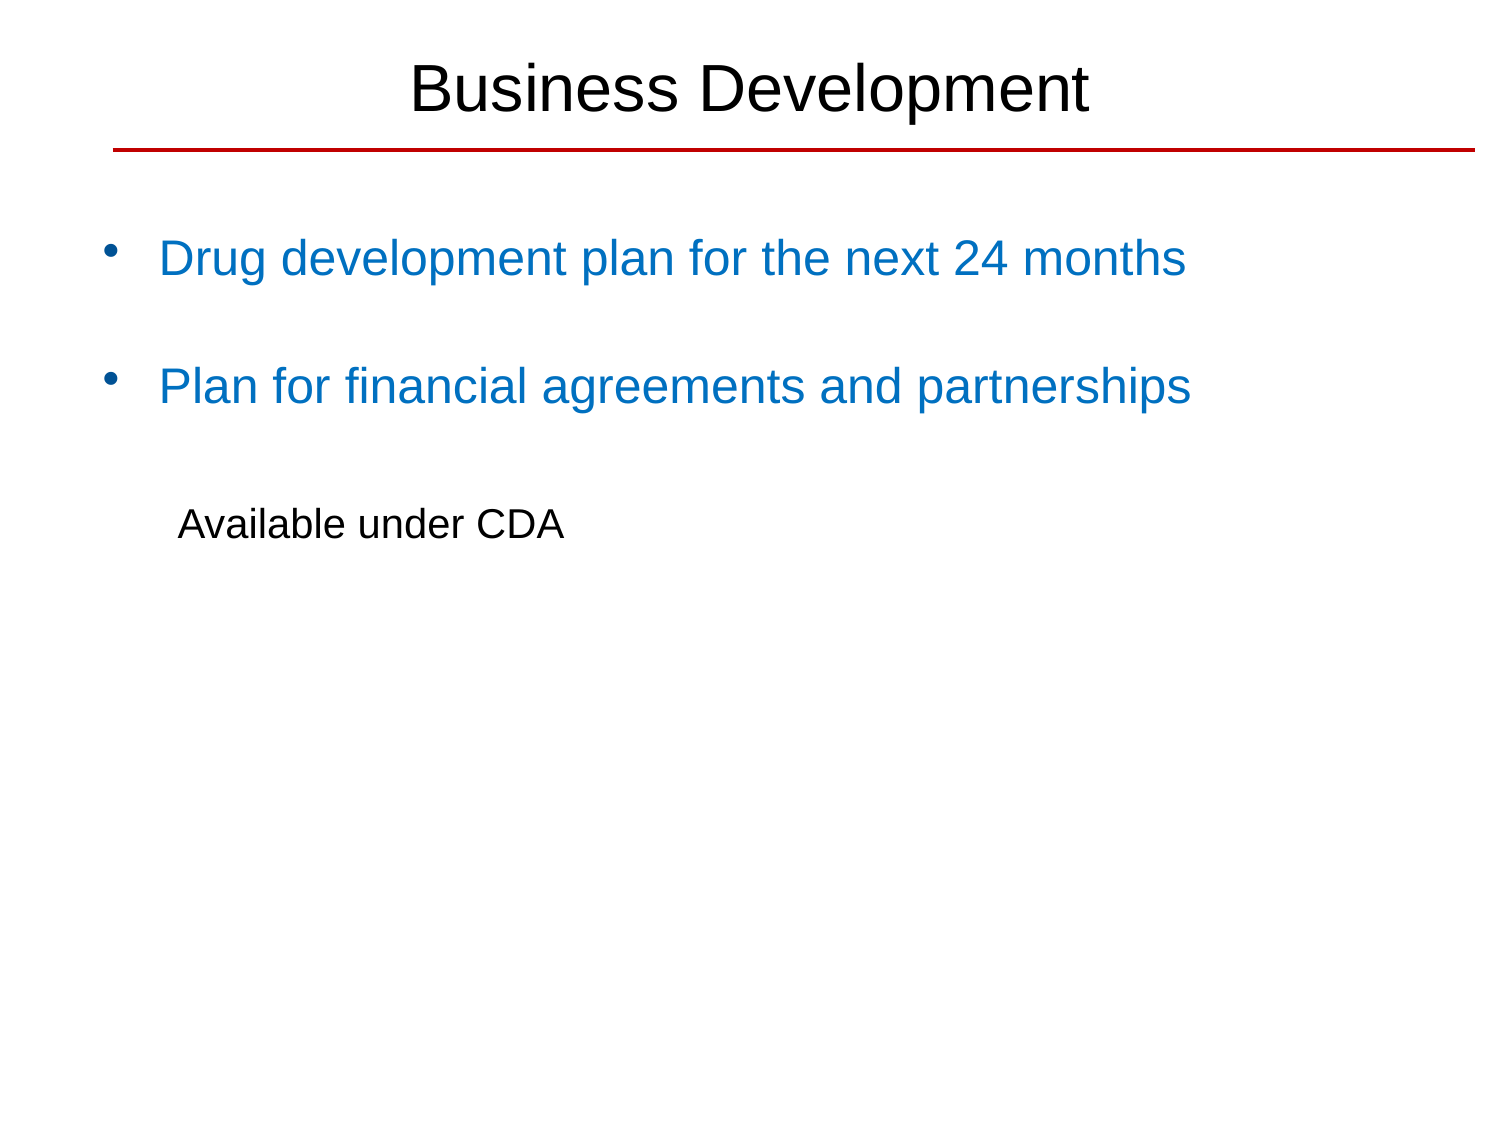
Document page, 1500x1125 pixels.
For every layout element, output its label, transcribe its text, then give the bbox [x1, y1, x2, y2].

title Business Development [74, 44, 1426, 126]
list Drug development plan for the next 24 months Plan for financial agreements and partnerships Available under CDA [87, 224, 1438, 1081]
